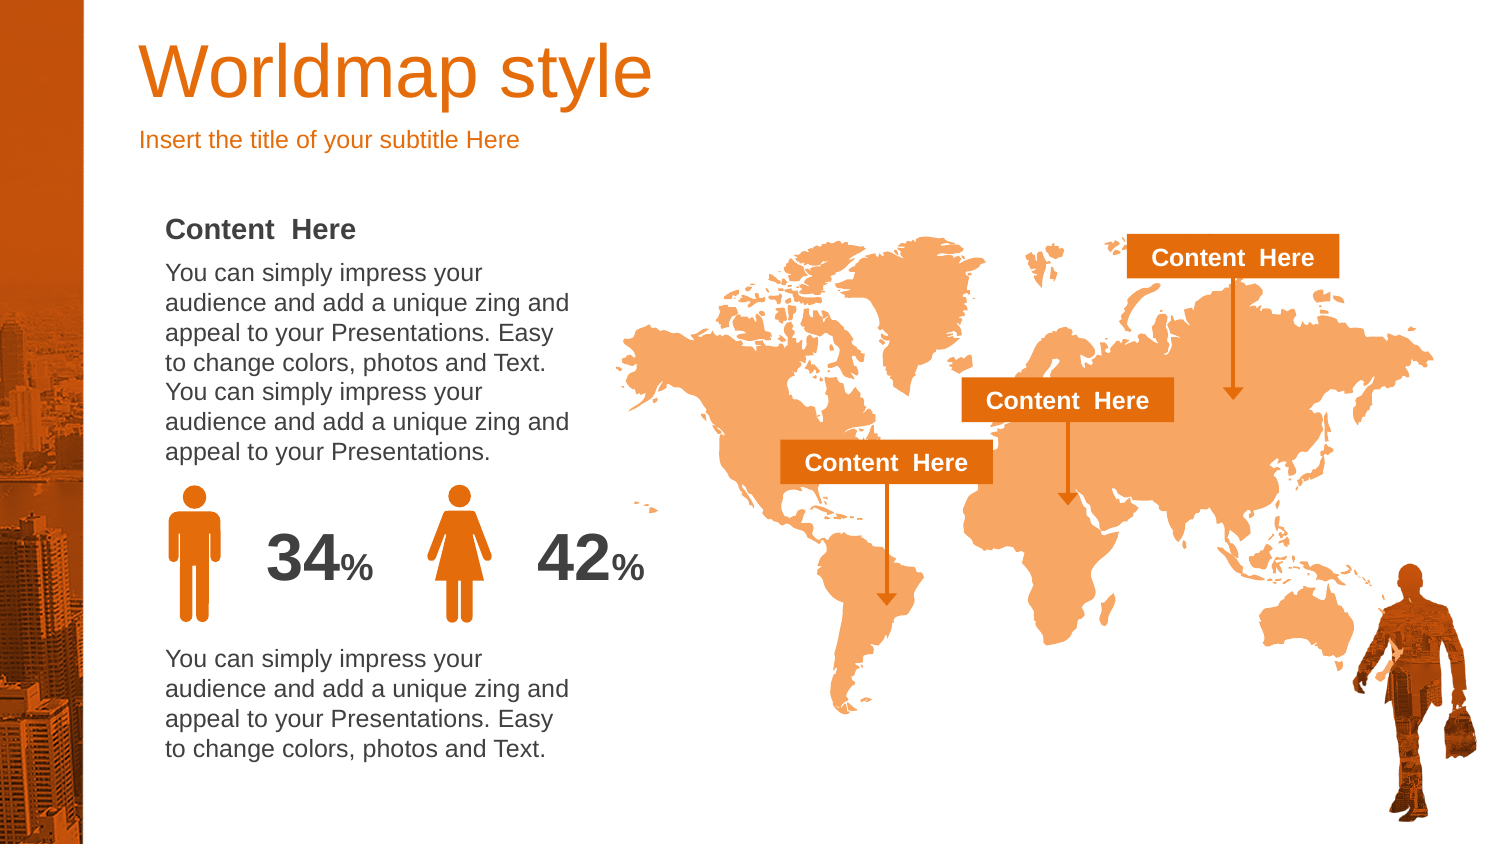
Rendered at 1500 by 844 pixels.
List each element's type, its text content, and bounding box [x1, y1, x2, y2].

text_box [615, 233, 1434, 715]
text_box 34% [251, 506, 396, 601]
picture [0, 0, 1500, 844]
text_box 42% [522, 506, 610, 601]
text_box You can simply impress your audience and add a unique zing and appeal to your Presentations. Easy to change colors, photos and Text. [150, 635, 589, 770]
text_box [150, 202, 596, 475]
list Insert the title of your subtitle Here [123, 114, 1500, 162]
list Worldmap style [123, 20, 1500, 114]
text_box [425, 482, 494, 625]
text_box [166, 483, 223, 625]
